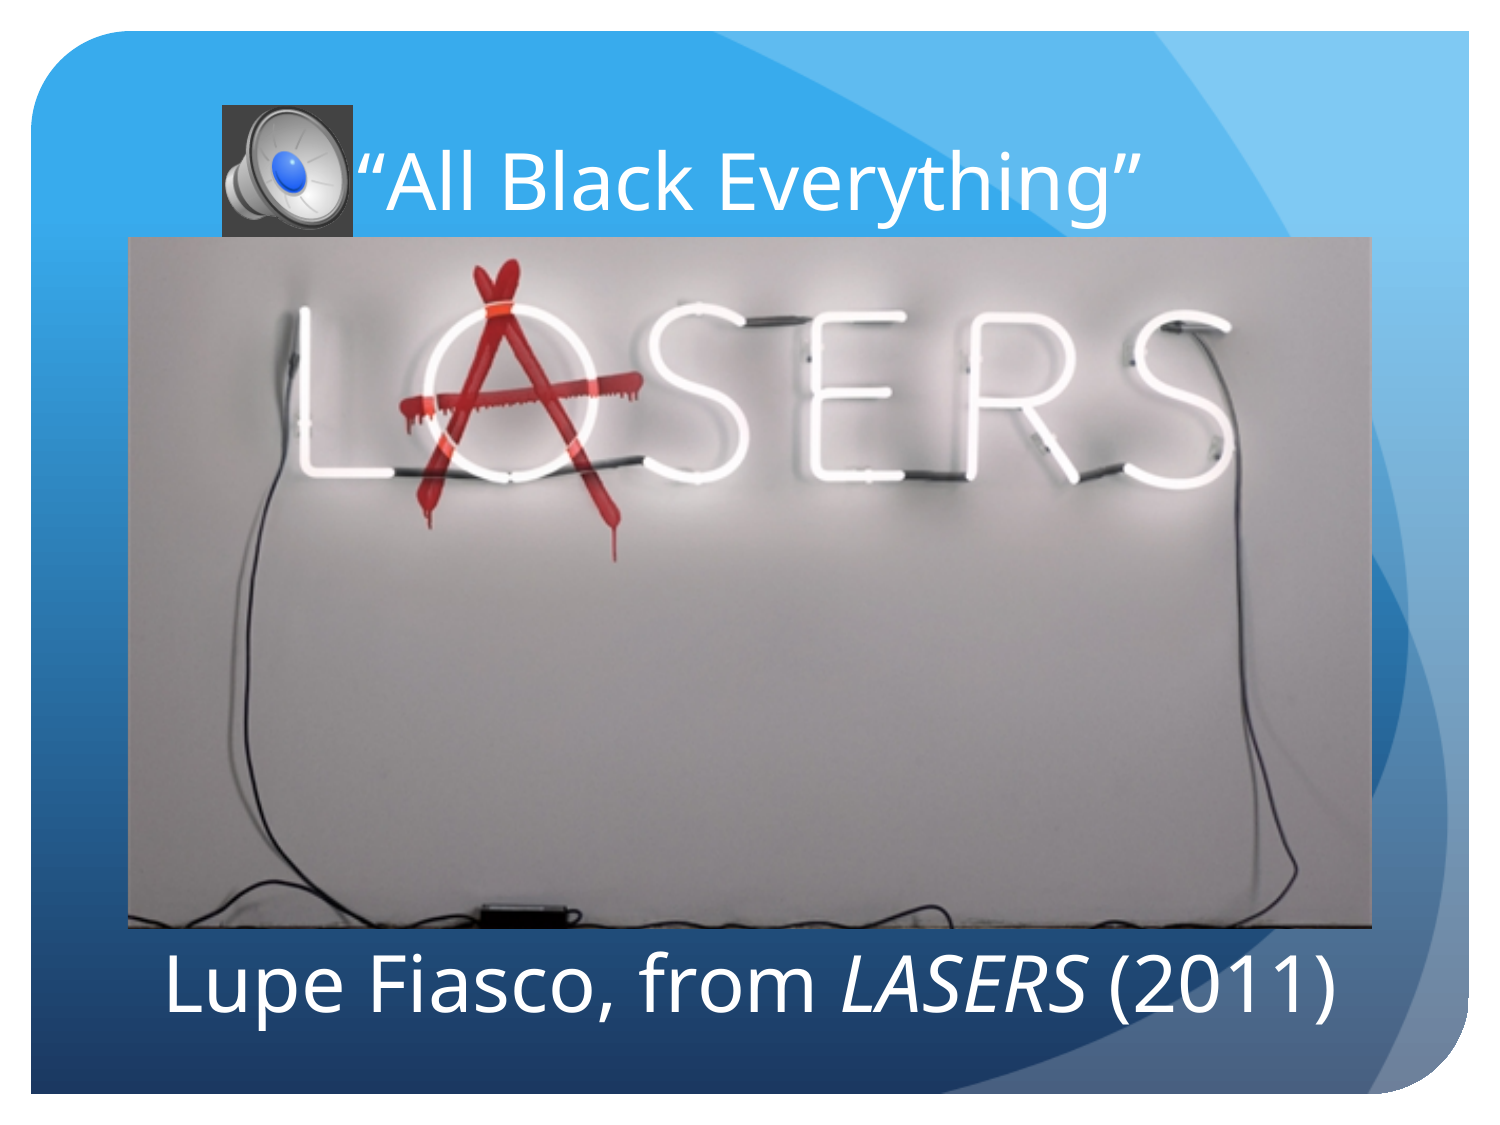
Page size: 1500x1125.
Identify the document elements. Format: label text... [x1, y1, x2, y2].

title “All Black Everything” [127, 62, 1372, 234]
picture [24, 30, 1473, 1094]
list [127, 237, 1373, 929]
text_box Lupe Fiasco, from LASERS (2011) [127, 929, 1372, 1036]
